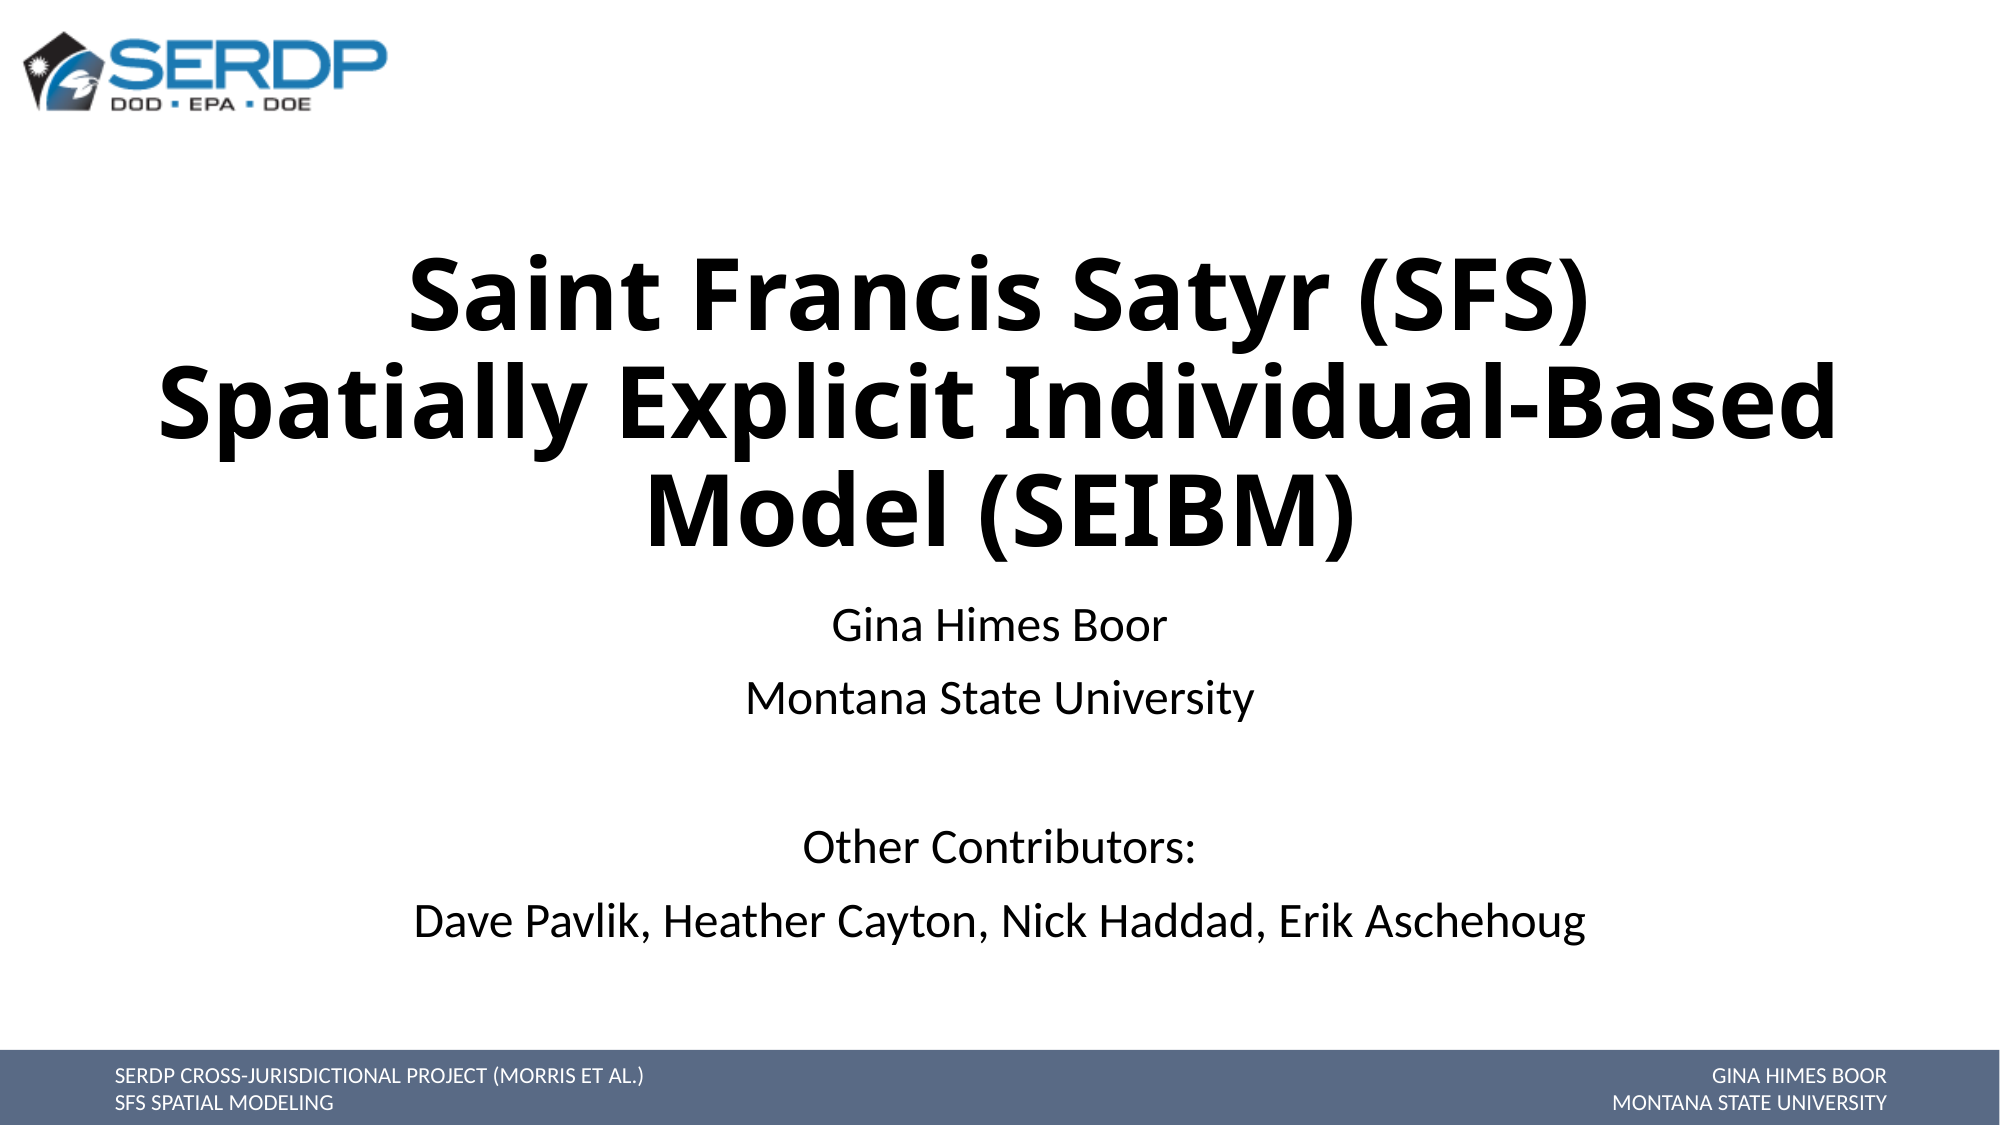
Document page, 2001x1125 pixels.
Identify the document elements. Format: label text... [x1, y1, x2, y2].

picture [19, 9, 405, 121]
subtitle Gina Himes Boor Montana State University Other Contributors: Dave Pavlik, Heather Cayton, Nick Haddad, Erik Aschehoug [249, 590, 1750, 957]
title Saint Francis Satyr (SFS) Spatially Explicit Individual-Based Model (SEIBM) [108, 184, 1892, 576]
